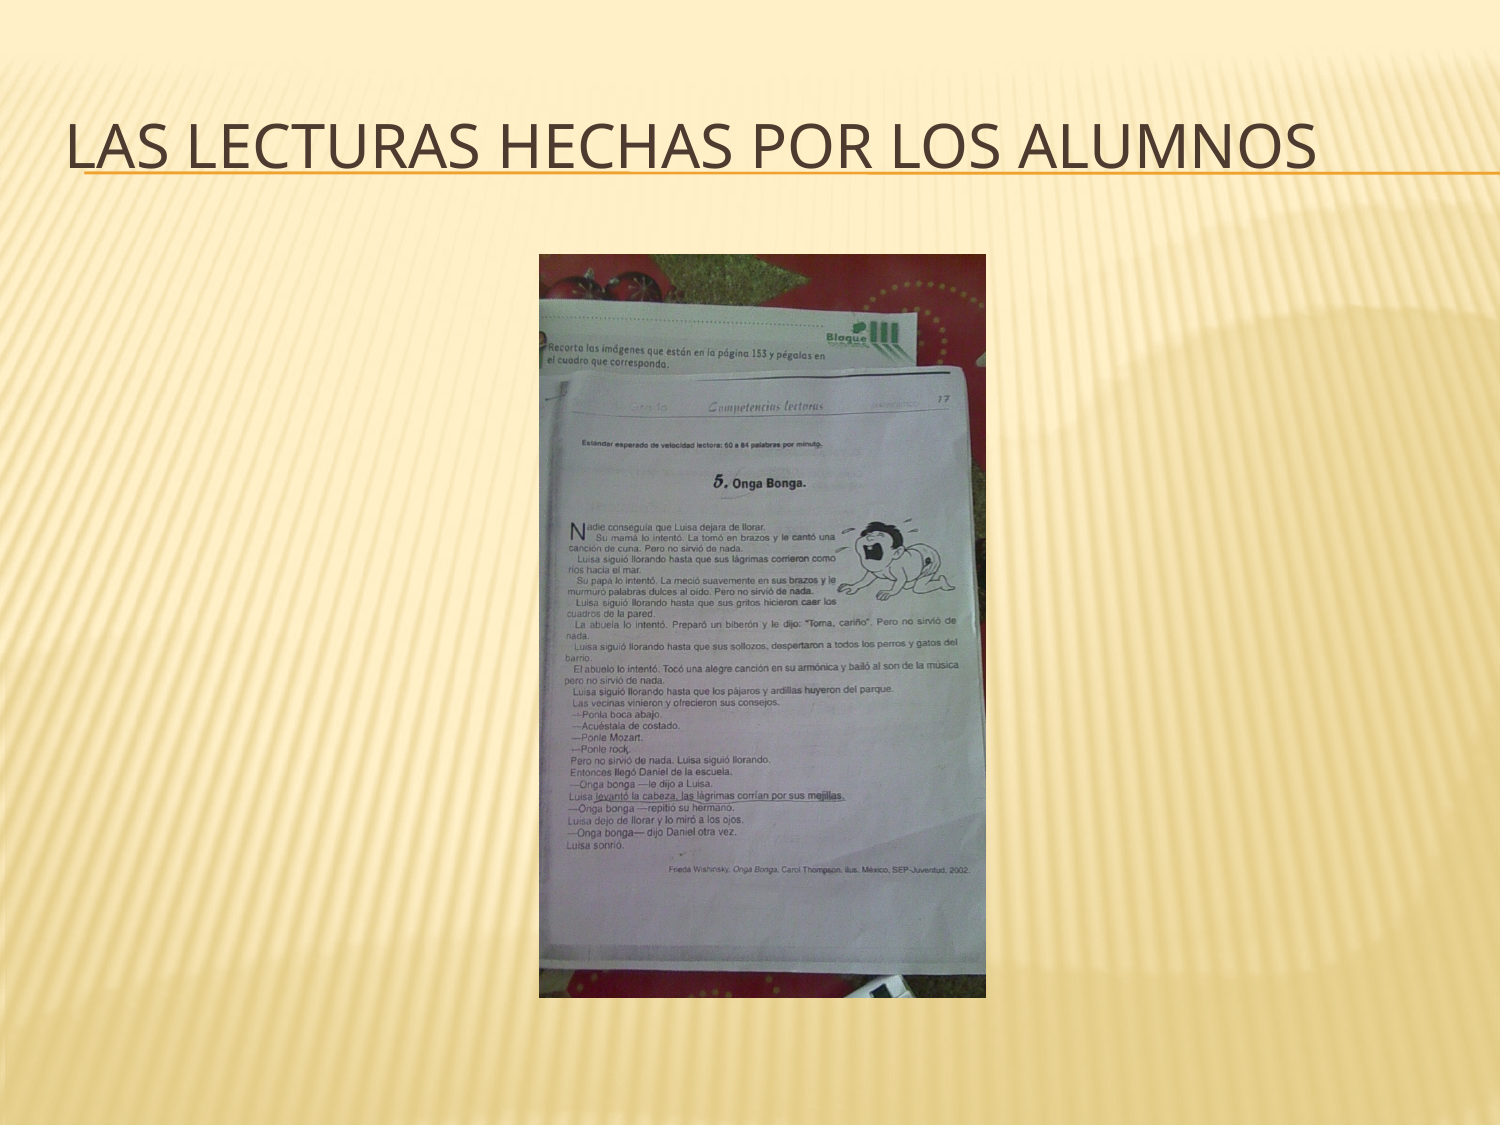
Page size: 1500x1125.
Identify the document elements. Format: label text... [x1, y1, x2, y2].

title LAS LECTURAS HECHAS POR LOS ALUMNOS [50, 75, 1475, 213]
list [539, 254, 986, 998]
